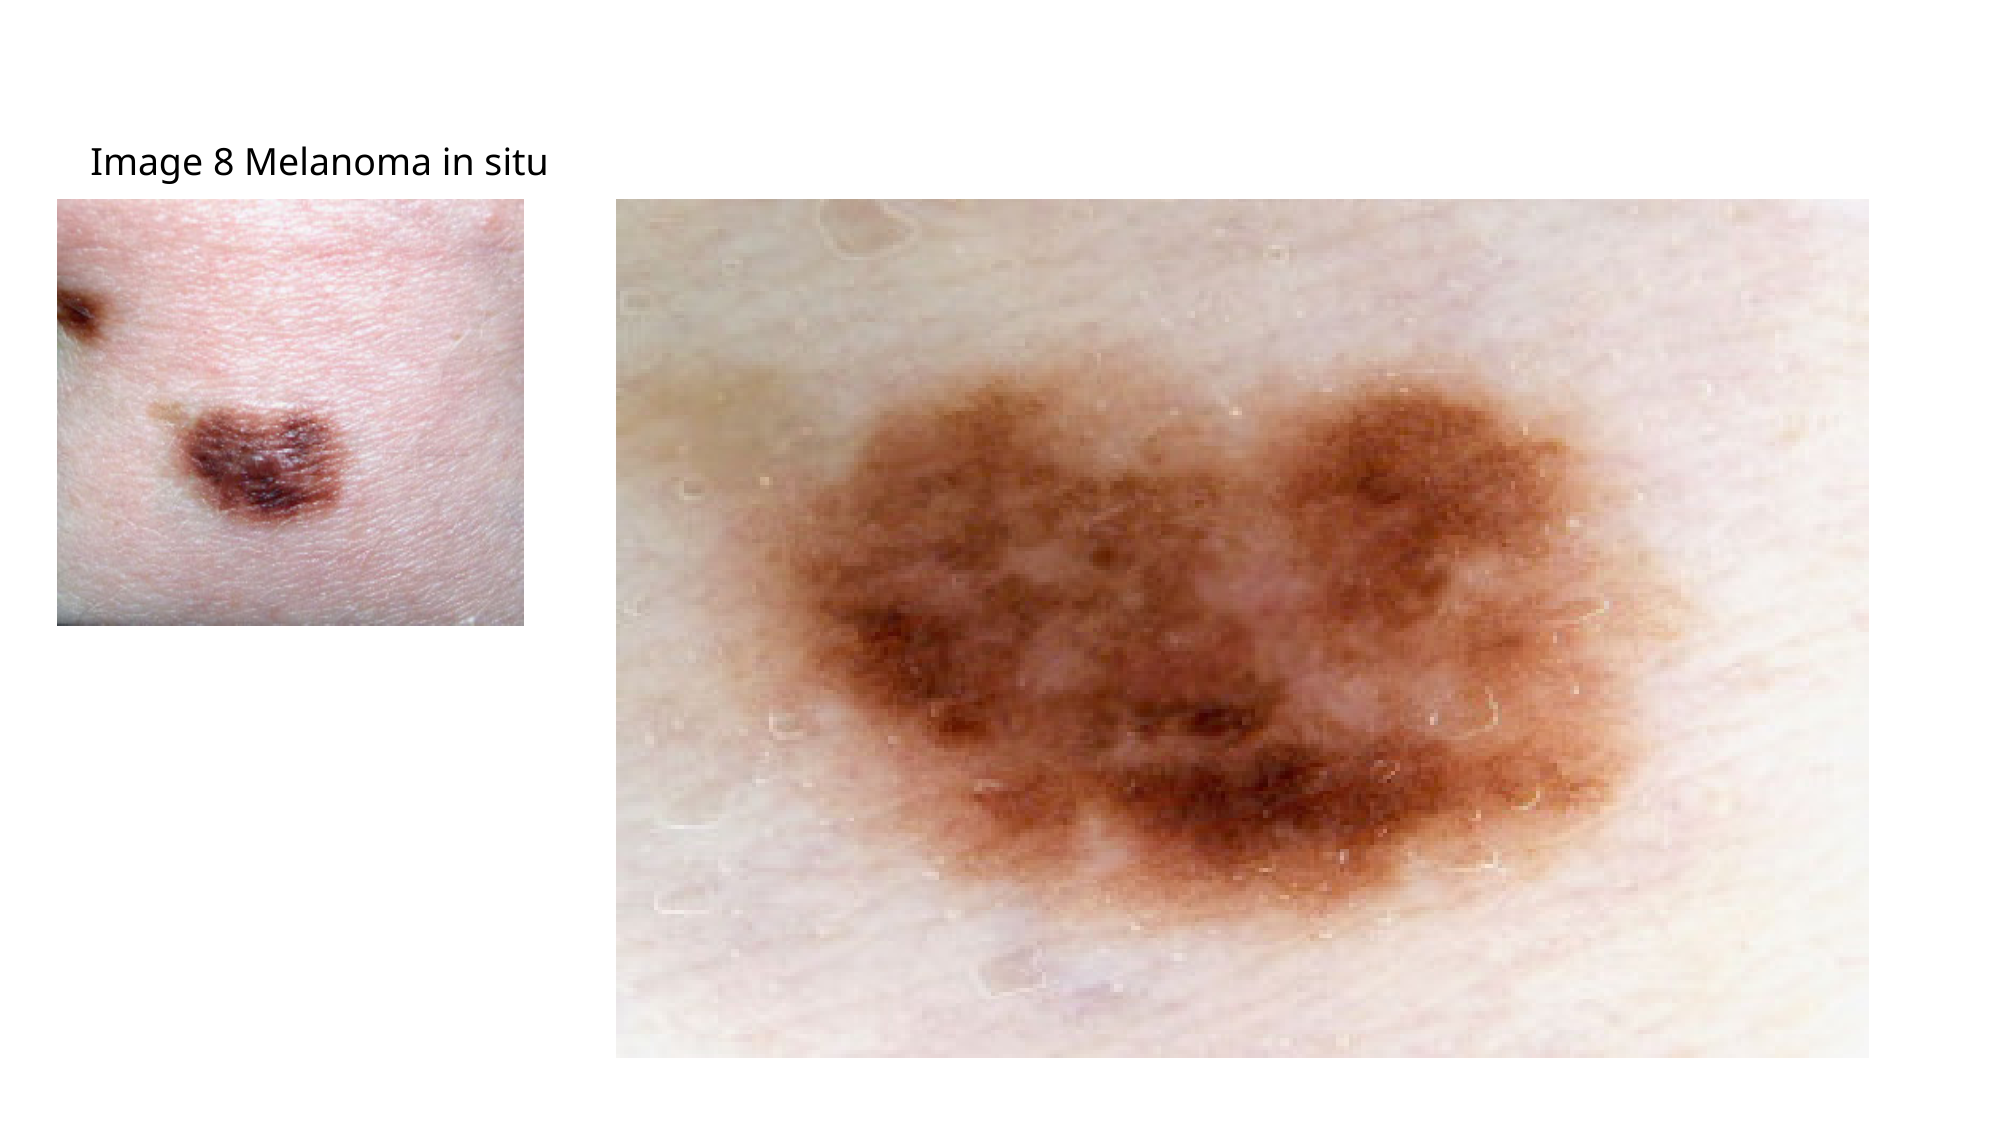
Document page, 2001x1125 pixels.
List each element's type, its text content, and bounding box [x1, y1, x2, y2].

picture [57, 199, 524, 626]
picture [615, 199, 1869, 1058]
text_box Image 8 Melanoma in situ [75, 130, 583, 191]
